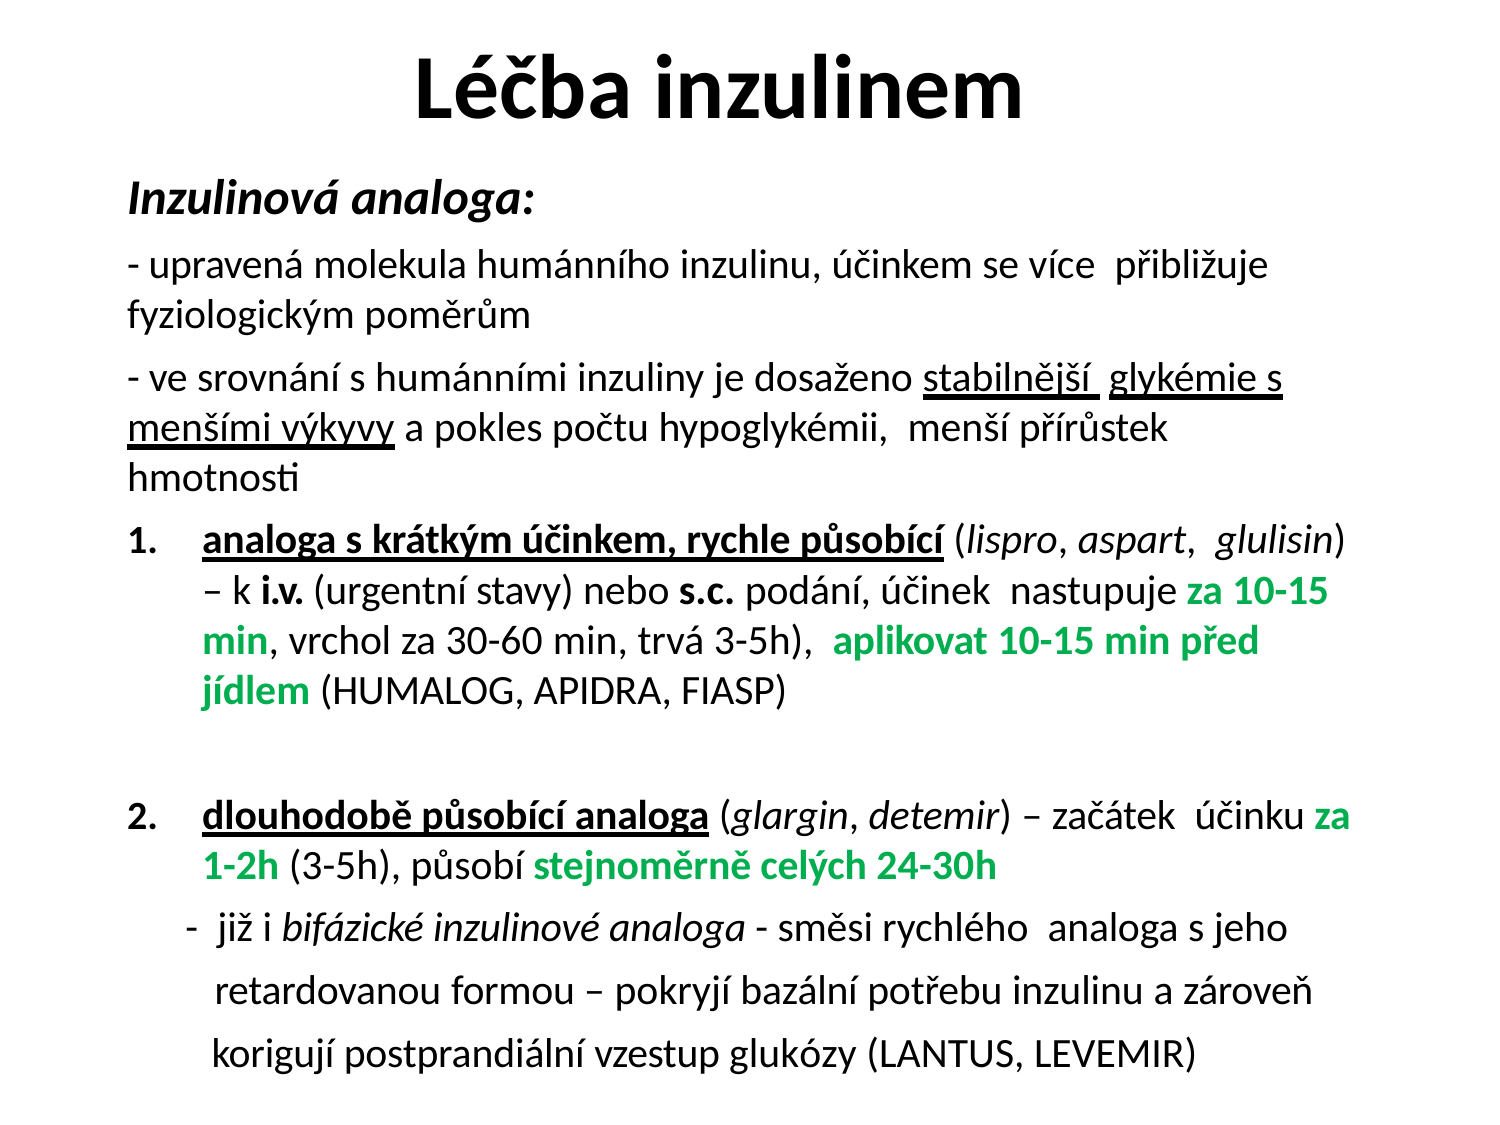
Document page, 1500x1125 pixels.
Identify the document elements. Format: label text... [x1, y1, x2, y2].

text_box Inzulinová analoga: - upravená molekula humánního inzulinu, účinkem se více přibližuje fyziologickým poměrům - ve srovnání s humánními inzuliny je dosaženo stabilnější glykémie s menšími výkyvy a pokles počtu hypoglykémii, menší přírůstek hmotnosti analoga s krátkým účinkem, rychle působící (lispro, aspart, glulisin) – k i.v. (urgentní stavy) nebo s.c. podání, účinek nastupuje za 10-15 min, vrchol za 30-60 min, trvá 3-5h), aplikovat 10-15 min před jídlem (HUMALOG, APIDRA, FIASP) dlouhodobě působící analoga (glargin, detemir) – začátek účinku za 1-2h (3-5h), působí stejnoměrně celých 24-30h - již i bifázické inzulinové analoga - směsi rychlého analoga s jeho retardovanou formou – pokryjí bazální potřebu inzulinu a zároveň korigují postprandiální vzestup glukózy (LANTUS, LEVEMIR) [125, 149, 1352, 1076]
title Léčba inzulinem [412, 24, 1263, 149]
